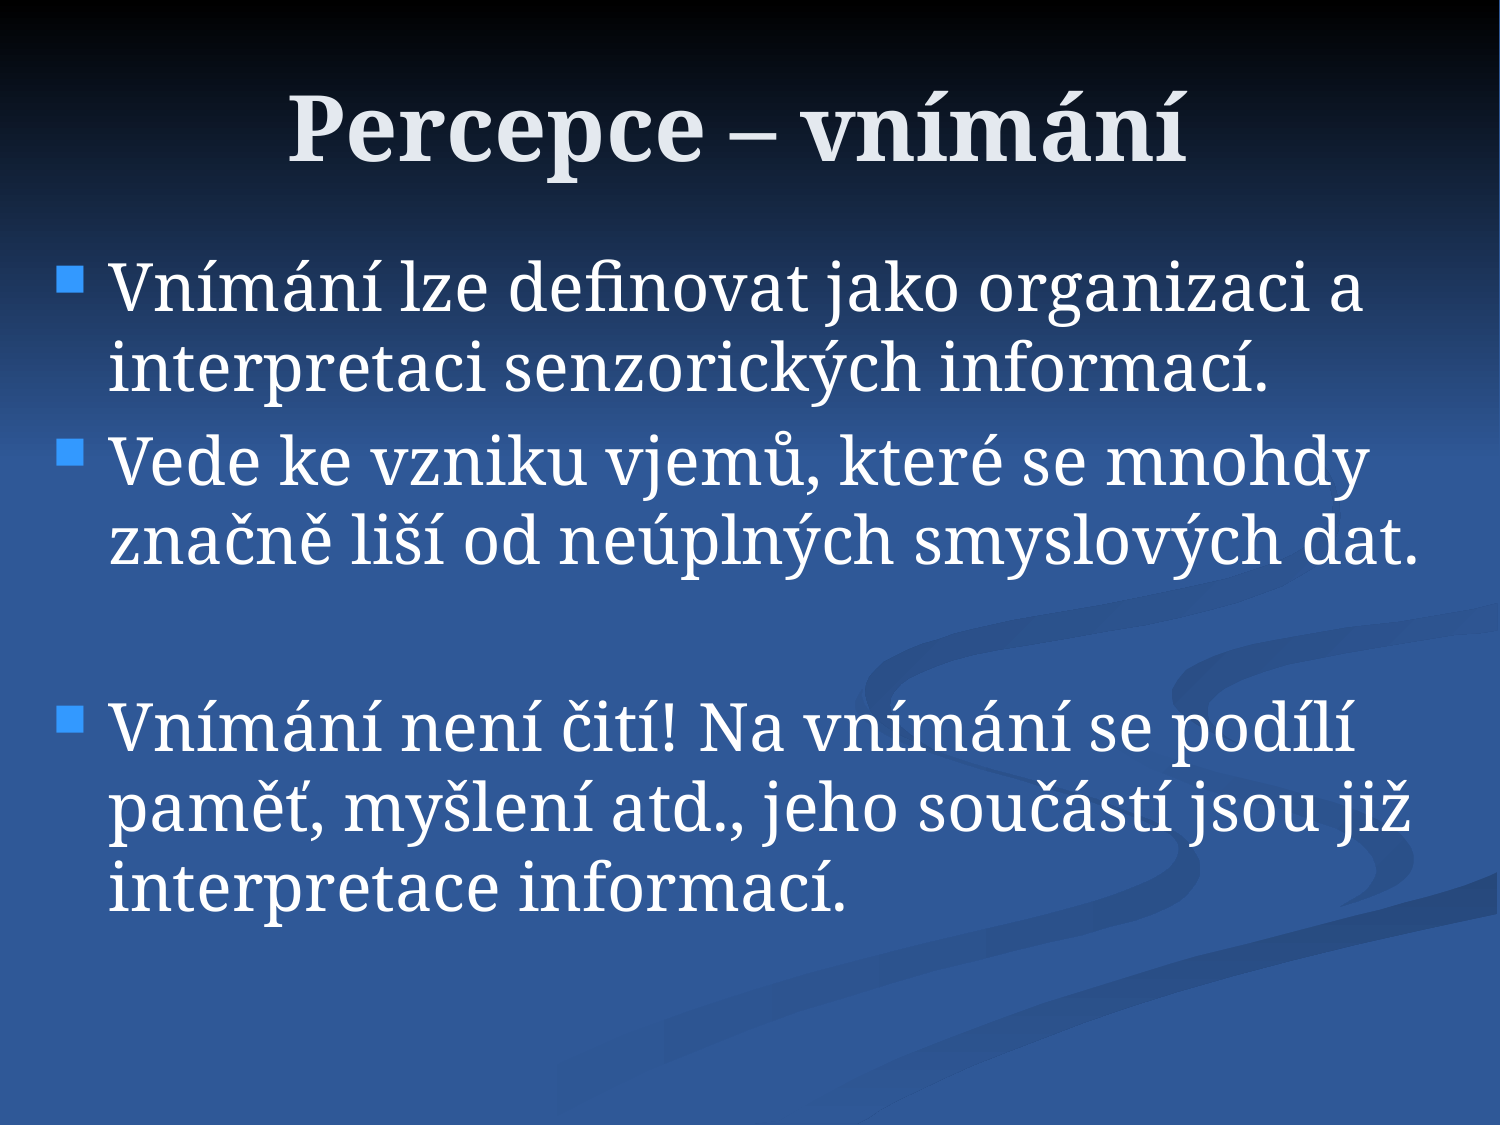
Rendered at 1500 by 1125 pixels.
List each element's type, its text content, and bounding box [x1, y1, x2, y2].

title Percepce – vnímání [112, 62, 1388, 188]
list Vnímání lze definovat jako organizaci a interpretaci senzorických informací. Vede ke vzniku vjemů, které se mnohdy značně liší od neúplných smyslových dat. Vnímání není čití! Na vnímání se podílí paměť, myšlení atd., jeho součástí jsou již interpretace informací. [37, 237, 1463, 1001]
